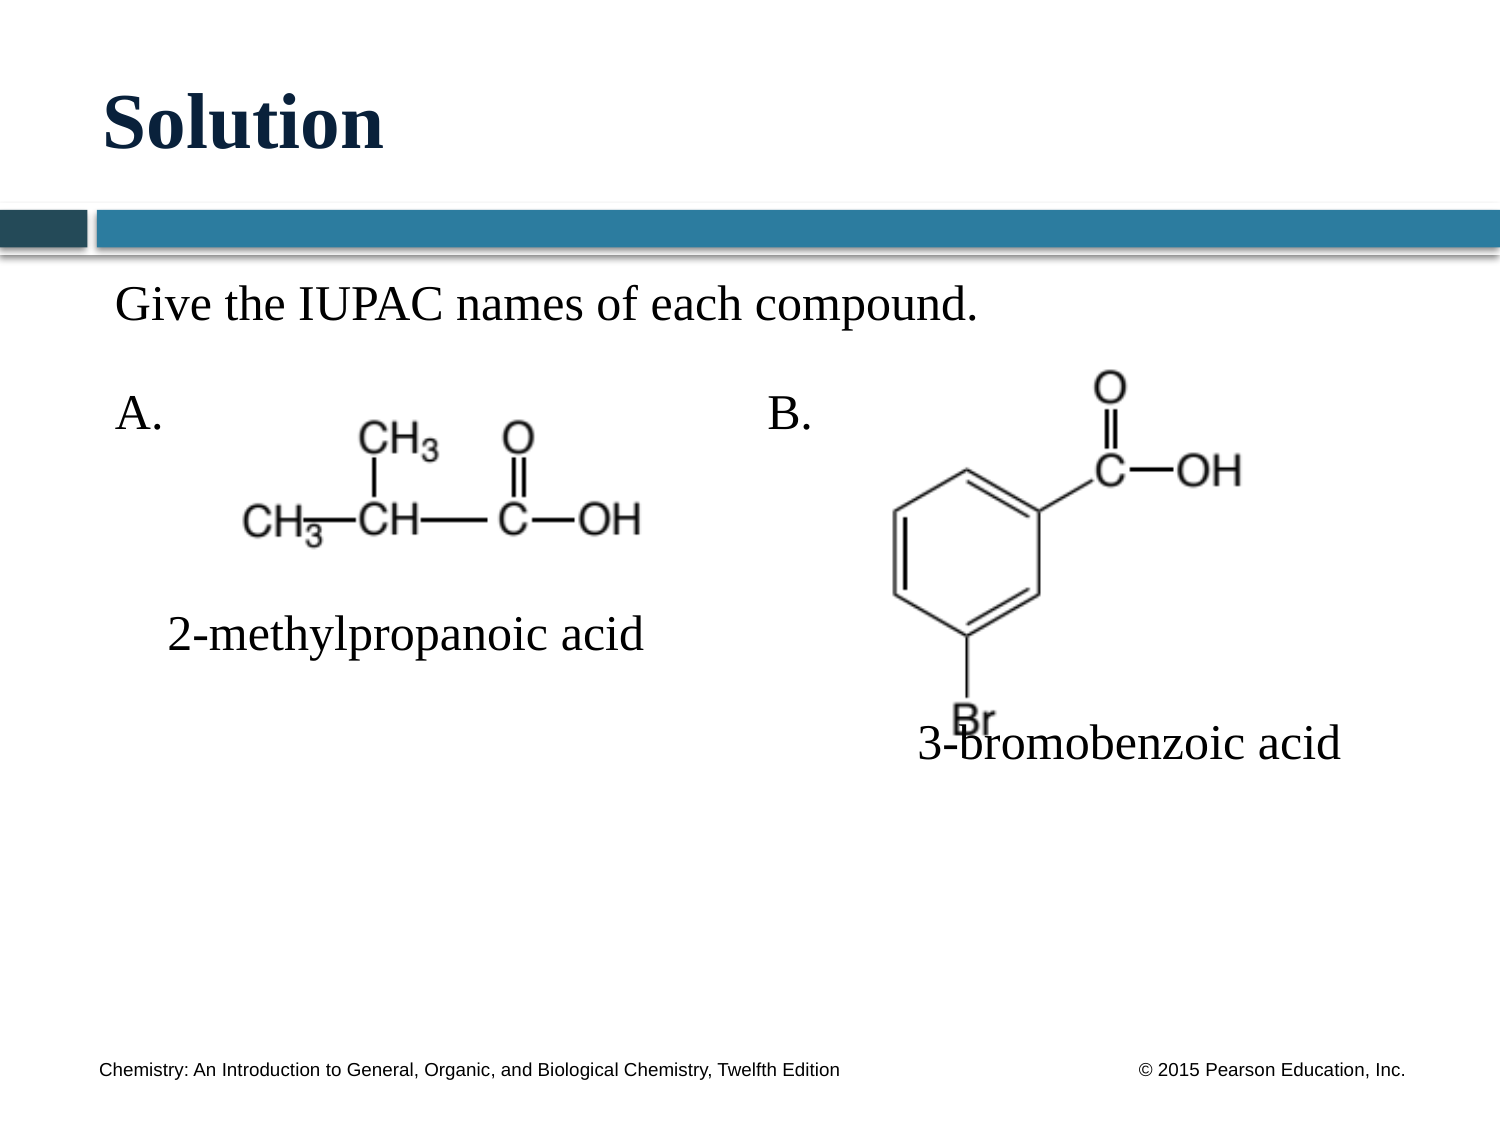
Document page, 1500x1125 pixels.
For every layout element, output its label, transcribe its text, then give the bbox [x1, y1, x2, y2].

list Give the IUPAC names of each compound. A. B. 2-methylpropanoic acid 3-bromobenzoic acid [99, 262, 1438, 988]
picture [887, 362, 1250, 738]
picture [237, 412, 651, 553]
title Solution [87, 42, 1347, 193]
